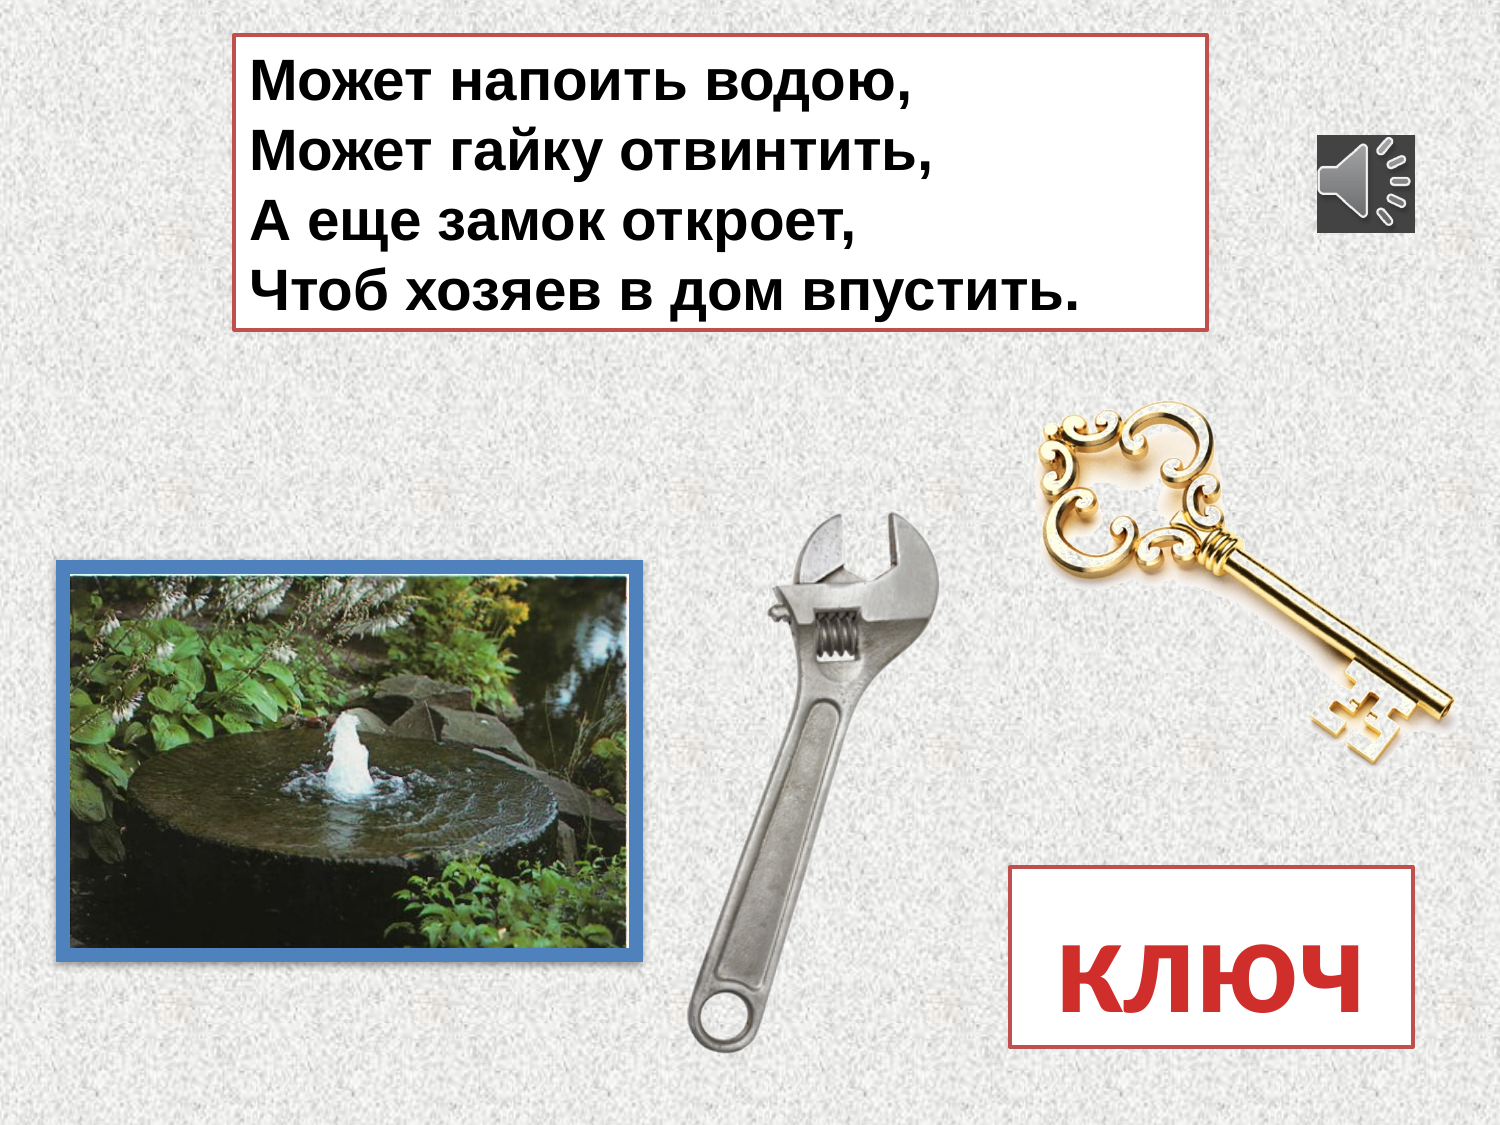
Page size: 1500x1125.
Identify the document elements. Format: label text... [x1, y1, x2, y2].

picture [0, 0, 1500, 1125]
text_box ключ [1030, 865, 1415, 1049]
text_box Может напоить водою, Может гайку отвинтить, А еще замок откроет, Чтоб хозяев в дом впустить. [232, 33, 1209, 332]
